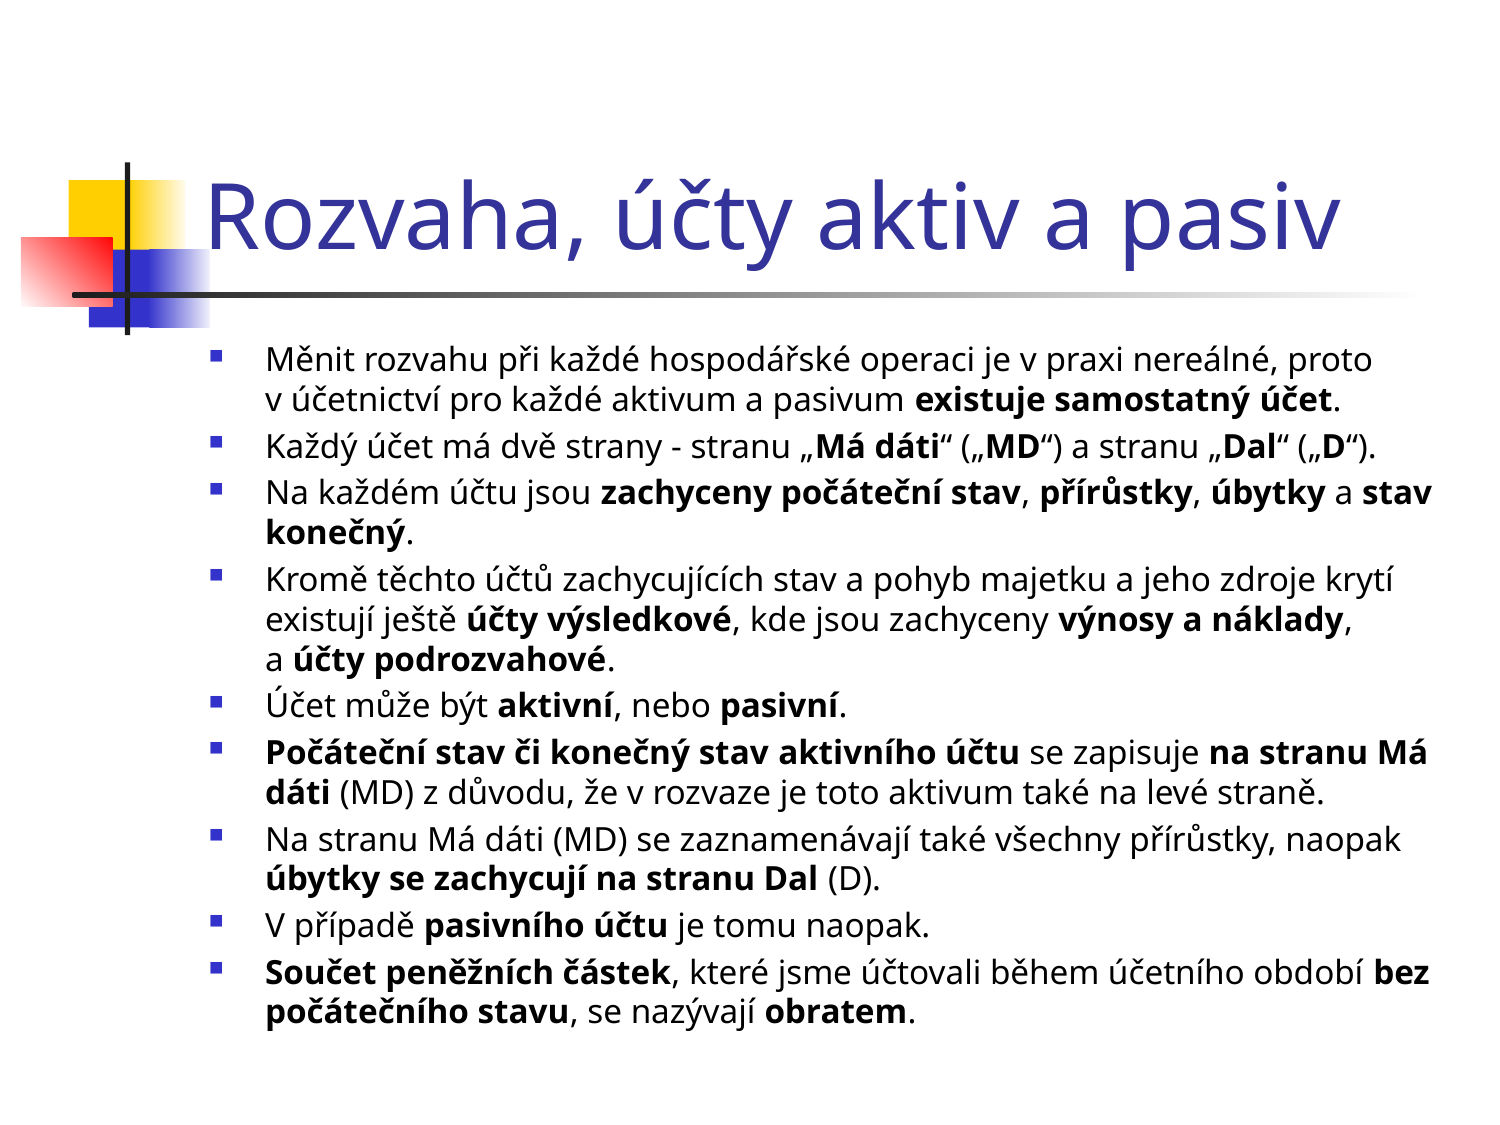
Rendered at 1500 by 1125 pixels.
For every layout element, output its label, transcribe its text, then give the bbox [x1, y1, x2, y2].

list Měnit rozvahu při každé hospodářské operaci je v praxi nereálné, proto v účetnictví pro každé aktivum a pasivum existuje samostatný účet. Každý účet má dvě strany - stranu „Má dáti“ („MD“) a stranu „Dal“ („D“). Na každém účtu jsou zachyceny počáteční stav, přírůstky, úbytky a stav konečný. Kromě těchto účtů zachycujících stav a pohyb majetku a jeho zdroje krytí existují ještě účty výsledkové, kde jsou zachyceny výnosy a náklady, a účty podrozvahové. Účet může být aktivní, nebo pasivní. Počáteční stav či konečný stav aktivního účtu se zapisuje na stranu Má dáti (MD) z důvodu, že v rozvaze je toto aktivum také na levé straně. Na stranu Má dáti (MD) se zaznamenávají také všechny přírůstky, naopak úbytky se zachycují na stranu Dal (D). V případě pasivního účtu je tomu naopak. Součet peněžních částek, které jsme účtovali během účetního období bez počátečního stavu, se nazývají obratem. [193, 331, 1469, 1006]
title Rozvaha, účty aktiv a pasiv [188, 35, 1468, 275]
